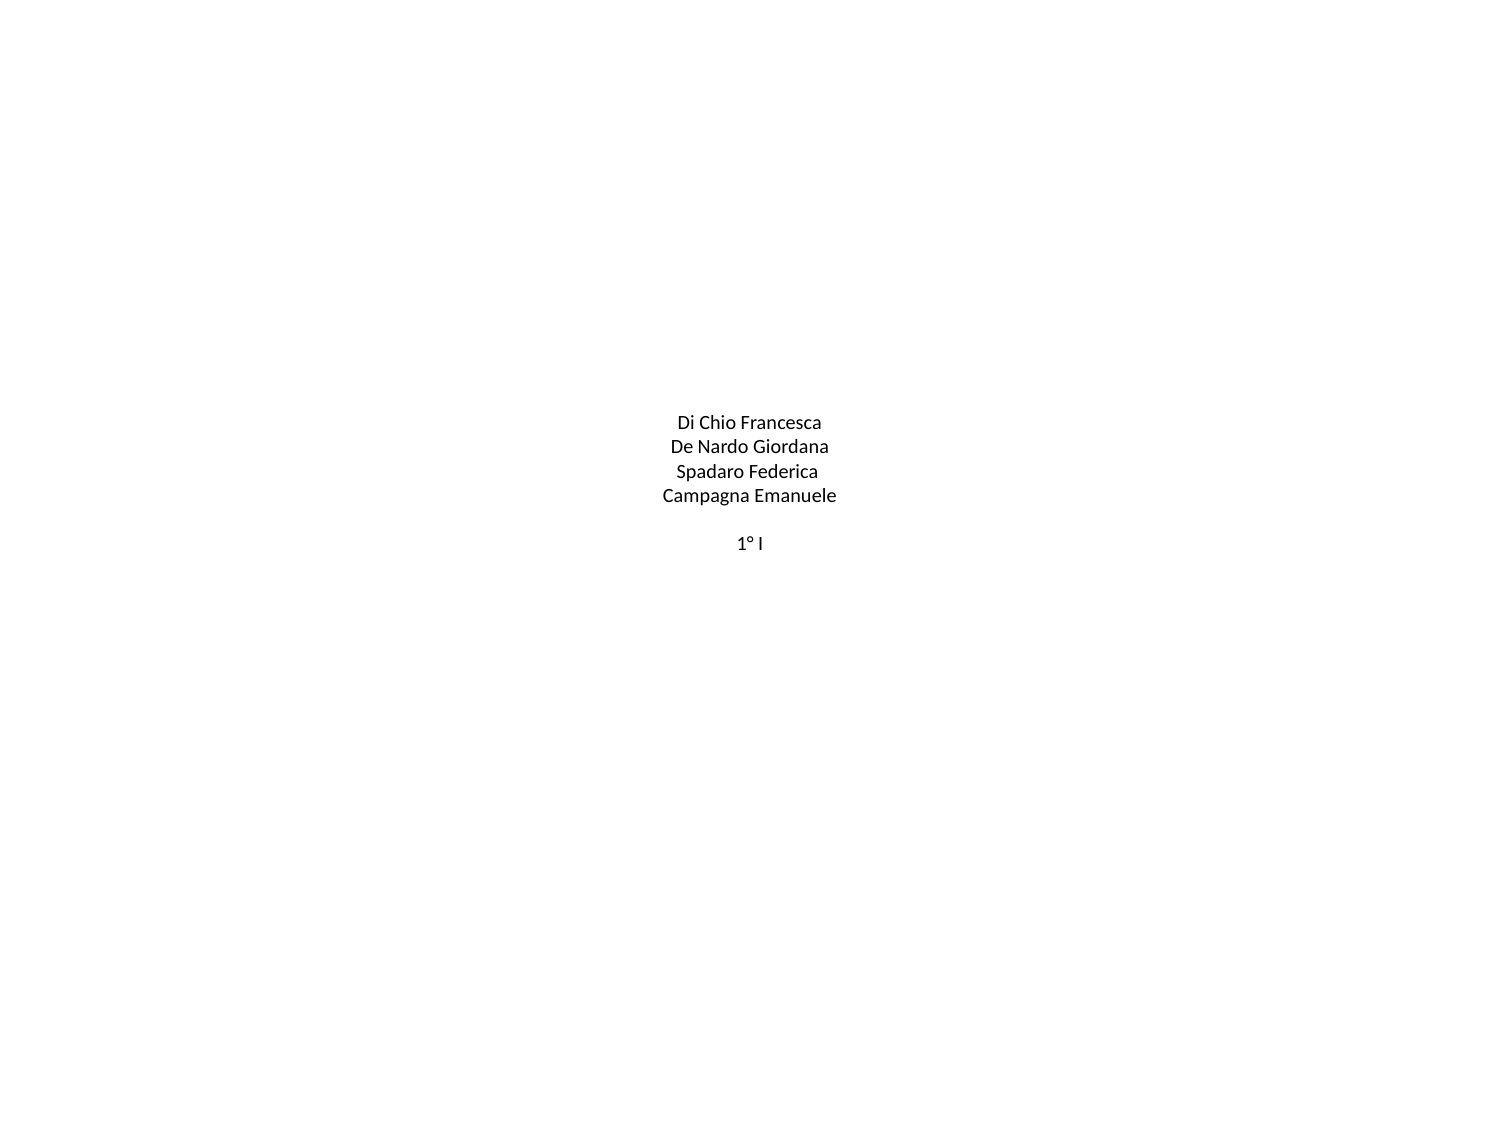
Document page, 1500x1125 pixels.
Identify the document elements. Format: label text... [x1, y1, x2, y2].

title Di Chio Francesca De Nardo Giordana Spadaro Federica Campagna Emanuele 1° I [112, 349, 1388, 591]
